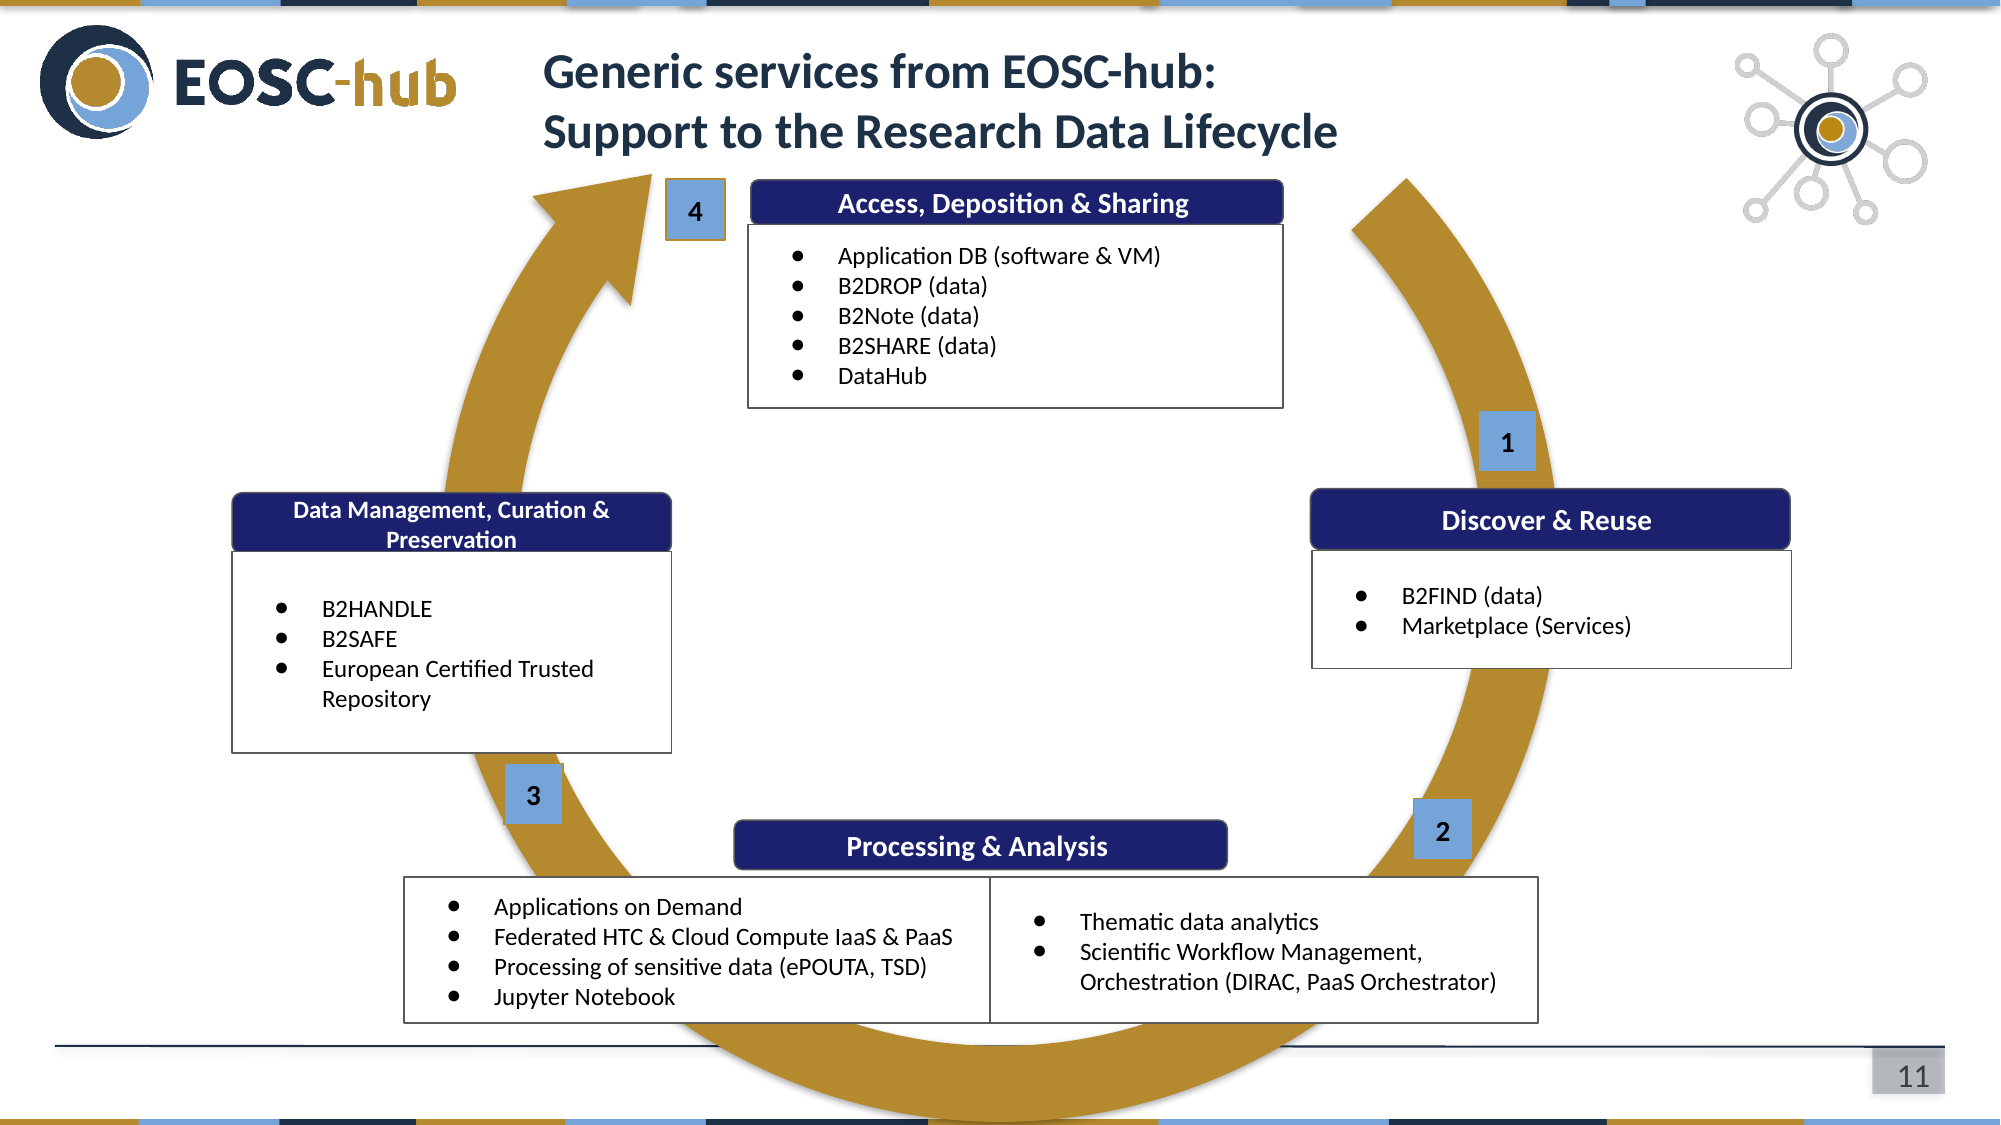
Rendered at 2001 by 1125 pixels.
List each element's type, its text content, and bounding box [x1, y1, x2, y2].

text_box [231, 178, 1792, 1024]
text_box [635, 173, 652, 177]
picture [1708, 0, 1954, 259]
slide_number 11 [1433, 1046, 1945, 1094]
text_box [692, 1030, 1308, 1122]
picture [0, 1119, 2000, 1125]
picture [17, 19, 479, 144]
list Generic services from EOSC-hub: Support to the Research Data Lifecycle [528, 31, 1703, 167]
